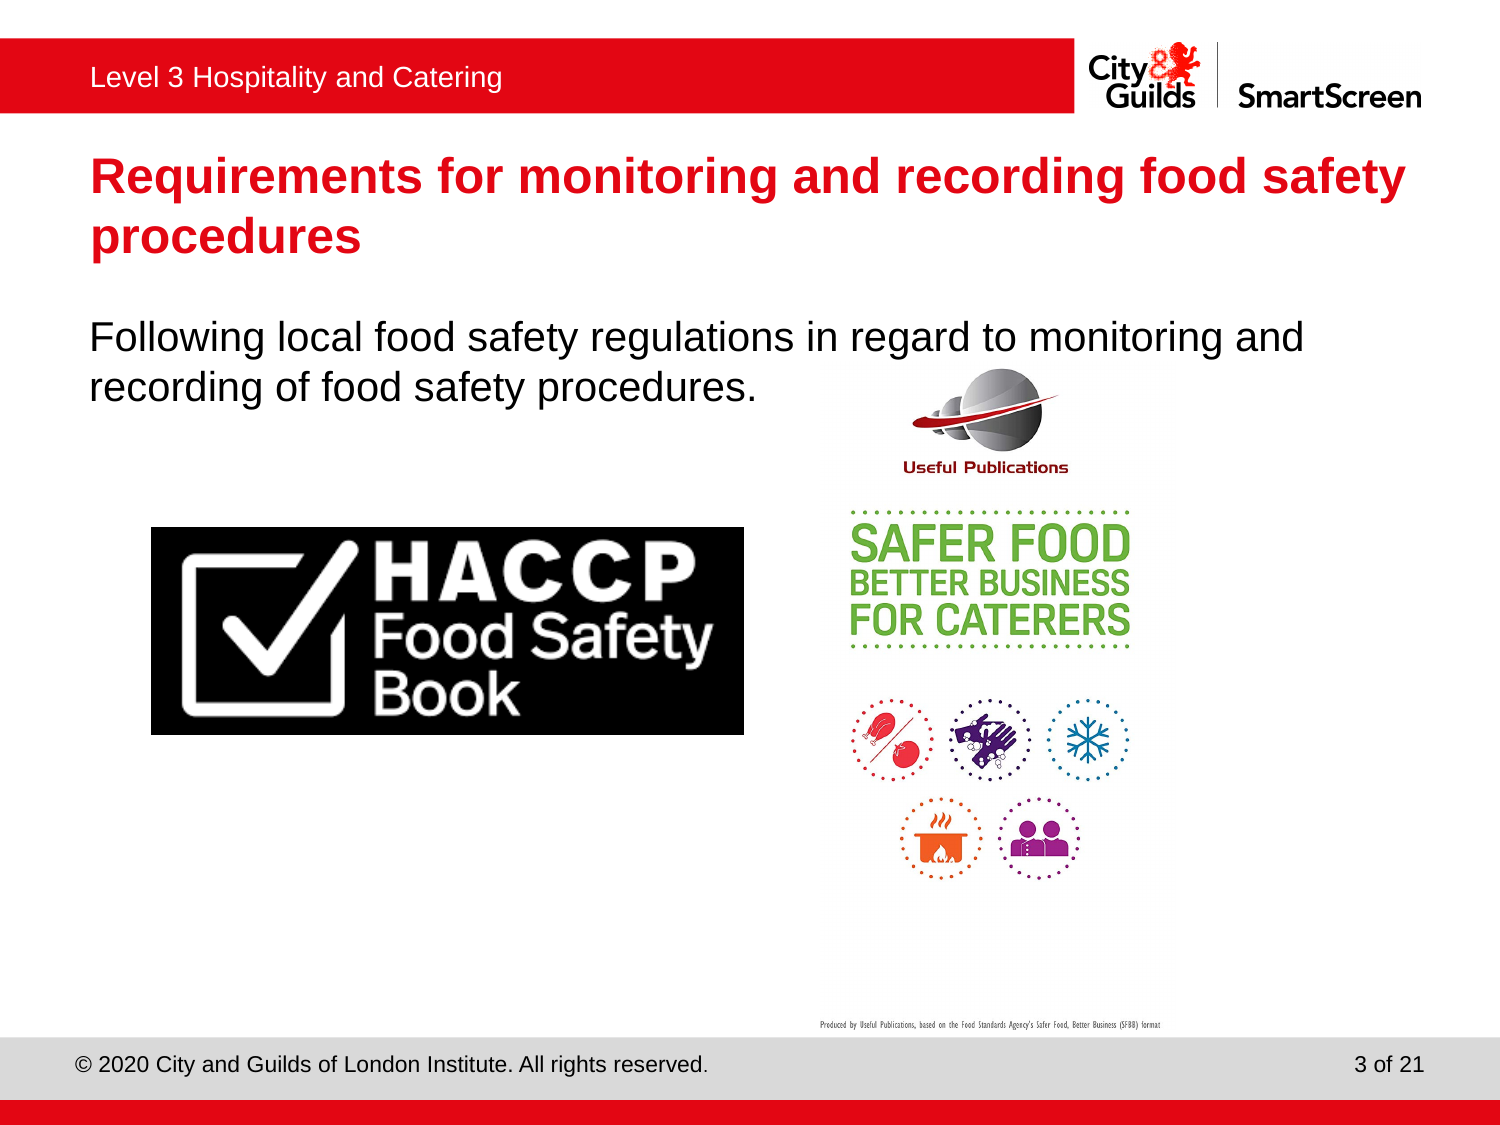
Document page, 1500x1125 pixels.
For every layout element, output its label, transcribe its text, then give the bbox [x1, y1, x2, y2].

picture [151, 526, 744, 736]
list Following local food safety regulations in regard to monitoring and recording of food safety procedures. [73, 302, 1425, 1084]
picture [820, 361, 1177, 1031]
title Requirements for monitoring and recording food safety procedures [74, 172, 1424, 236]
picture [1089, 42, 1421, 108]
